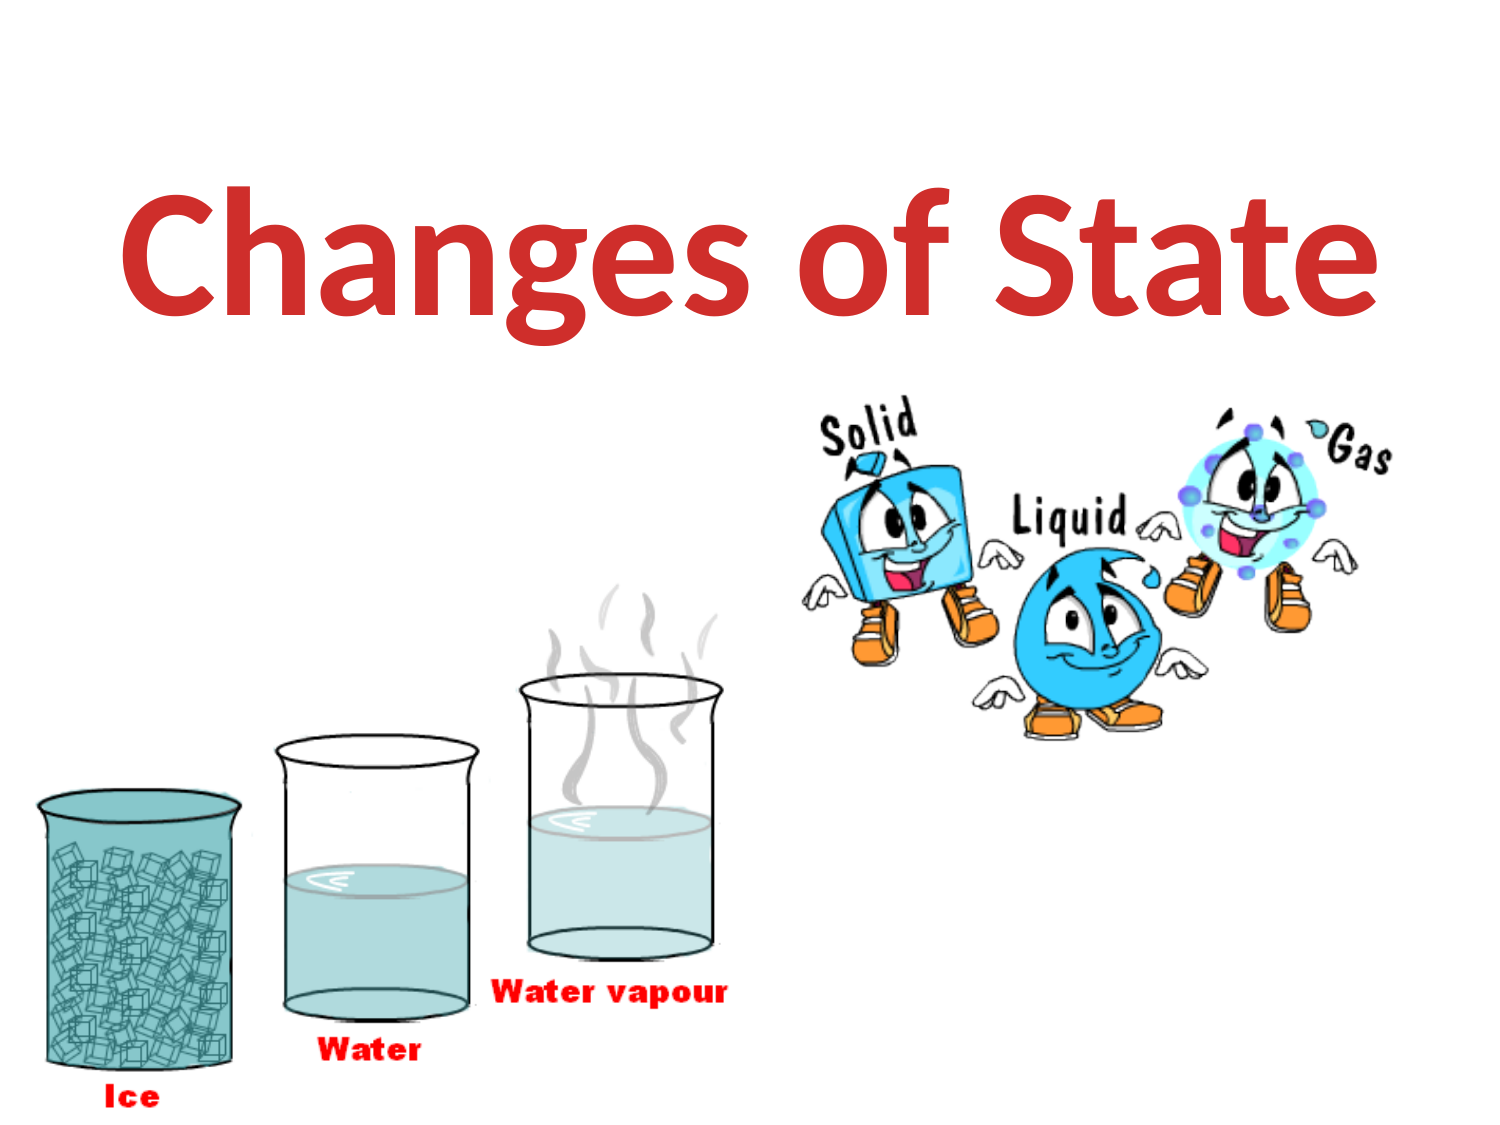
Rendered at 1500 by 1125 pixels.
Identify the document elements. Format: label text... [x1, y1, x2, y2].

picture [27, 574, 738, 1115]
text_box Changes of State [104, 124, 1399, 360]
picture [783, 387, 1406, 751]
